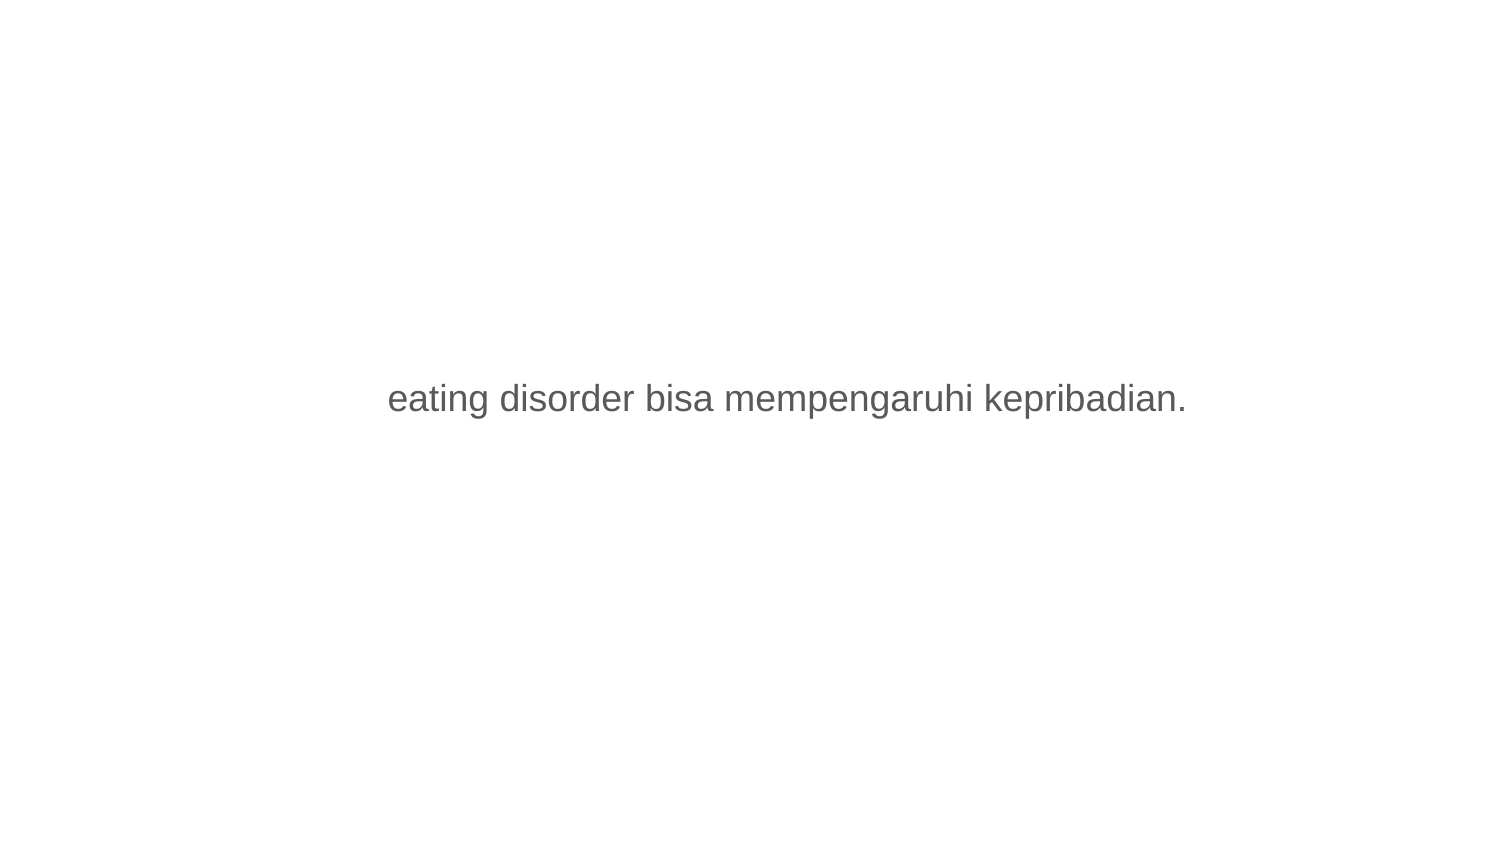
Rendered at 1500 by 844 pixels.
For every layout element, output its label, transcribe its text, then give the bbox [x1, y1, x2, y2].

list eating disorder bisa mempengaruhi kepribadian. [51, 189, 1449, 750]
